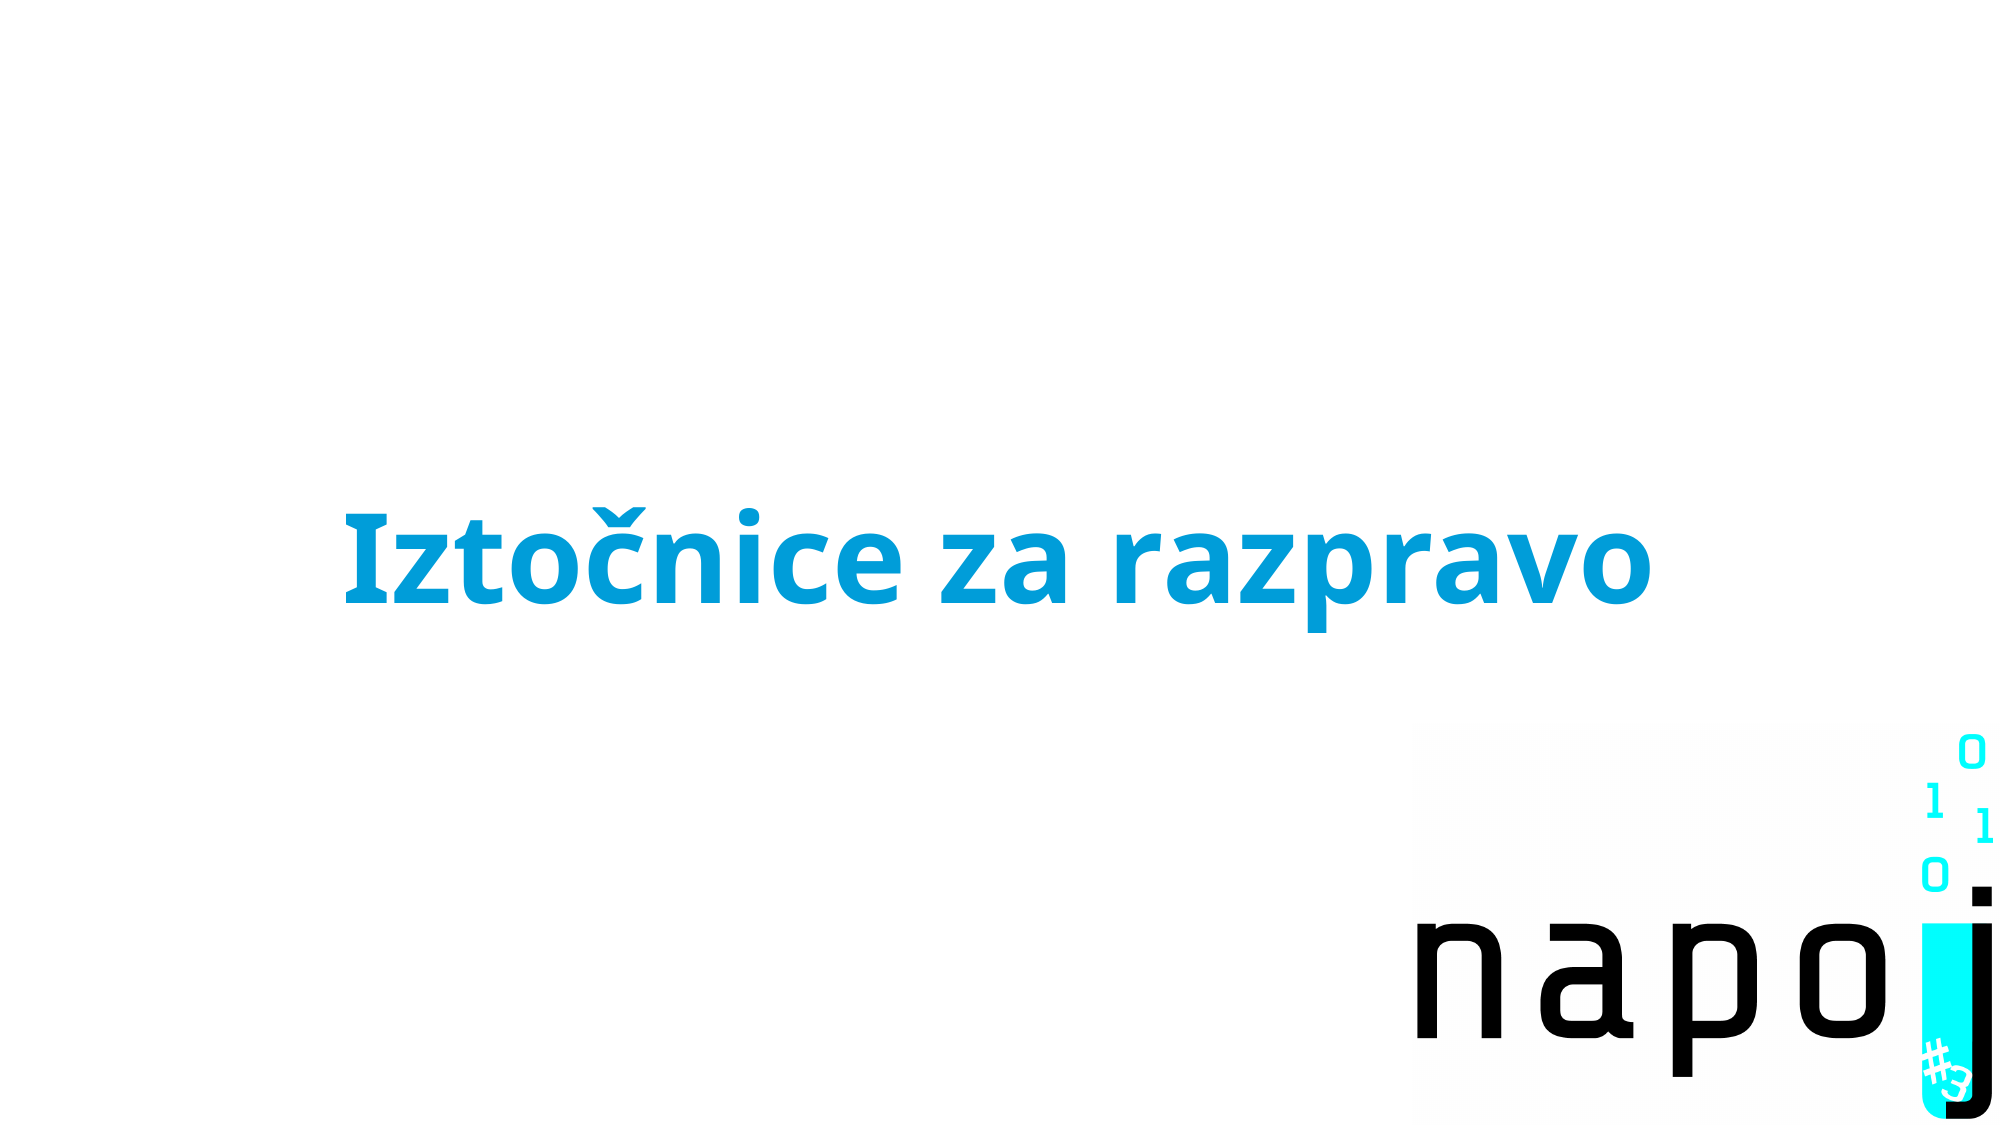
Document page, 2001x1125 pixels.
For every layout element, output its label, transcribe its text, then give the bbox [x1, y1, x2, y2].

picture [1412, 723, 2000, 1125]
title Iztočnice za razpravo [249, 416, 1750, 711]
